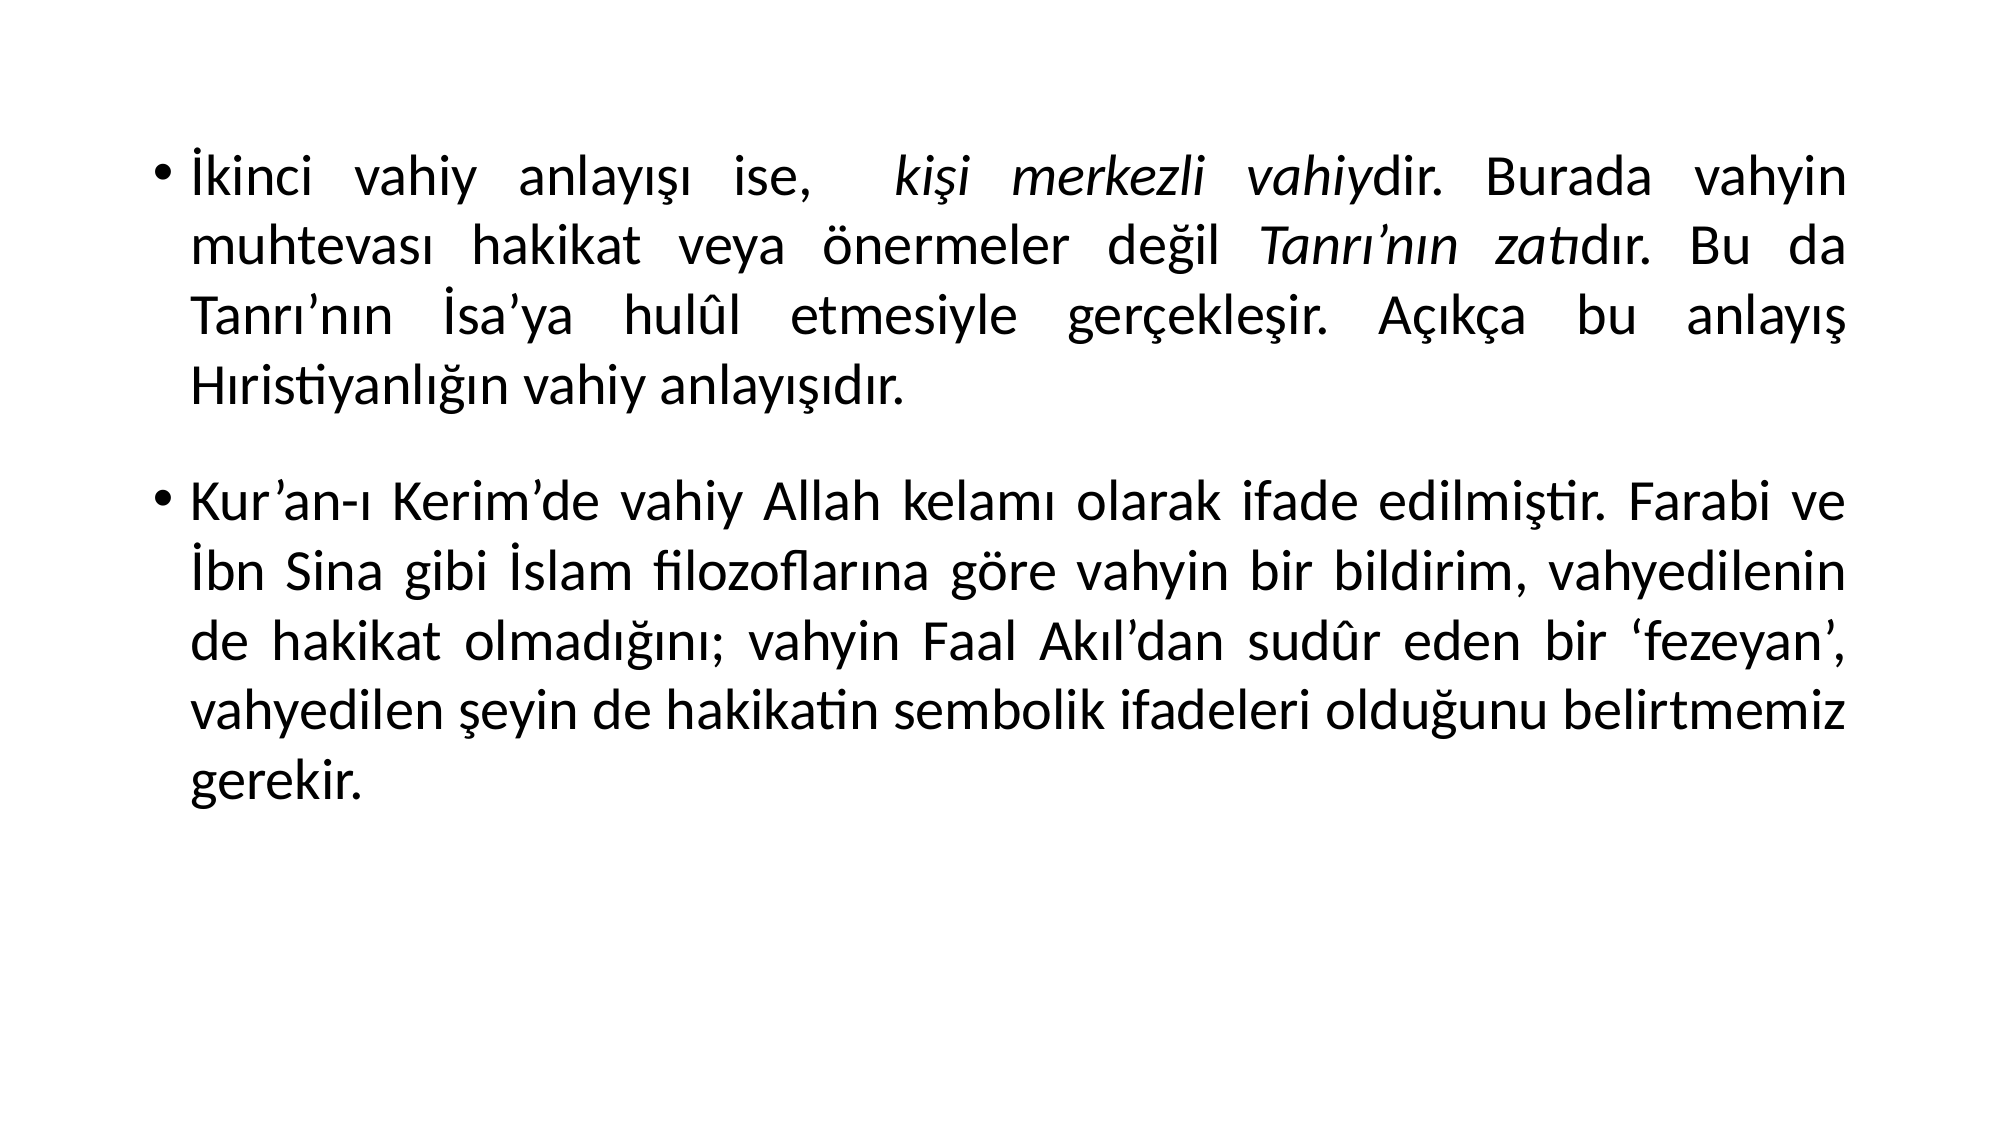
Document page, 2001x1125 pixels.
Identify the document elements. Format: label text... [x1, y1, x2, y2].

list İkinci vahiy anlayışı ise, kişi merkezli vahiydir. Burada vahyin muhtevası hakikat veya önermeler değil Tanrı’nın zatıdır. Bu da Tanrı’nın İsa’ya hulûl etmesiyle gerçekleşir. Açıkça bu anlayış Hıristiyanlığın vahiy anlayışıdır. Kur’an-ı Kerim’de vahiy Allah kelamı olarak ifade edilmiştir. Farabi ve İbn Sina gibi İslam filozoflarına göre vahyin bir bildirim, vahyedilenin de hakikat olmadığını; vahyin Faal Akıl’dan sudûr eden bir ‘fezeyan’, vahyedilen şeyin de hakikatin sembolik ifadeleri olduğunu belirtmemiz gerekir. [137, 129, 1863, 1014]
